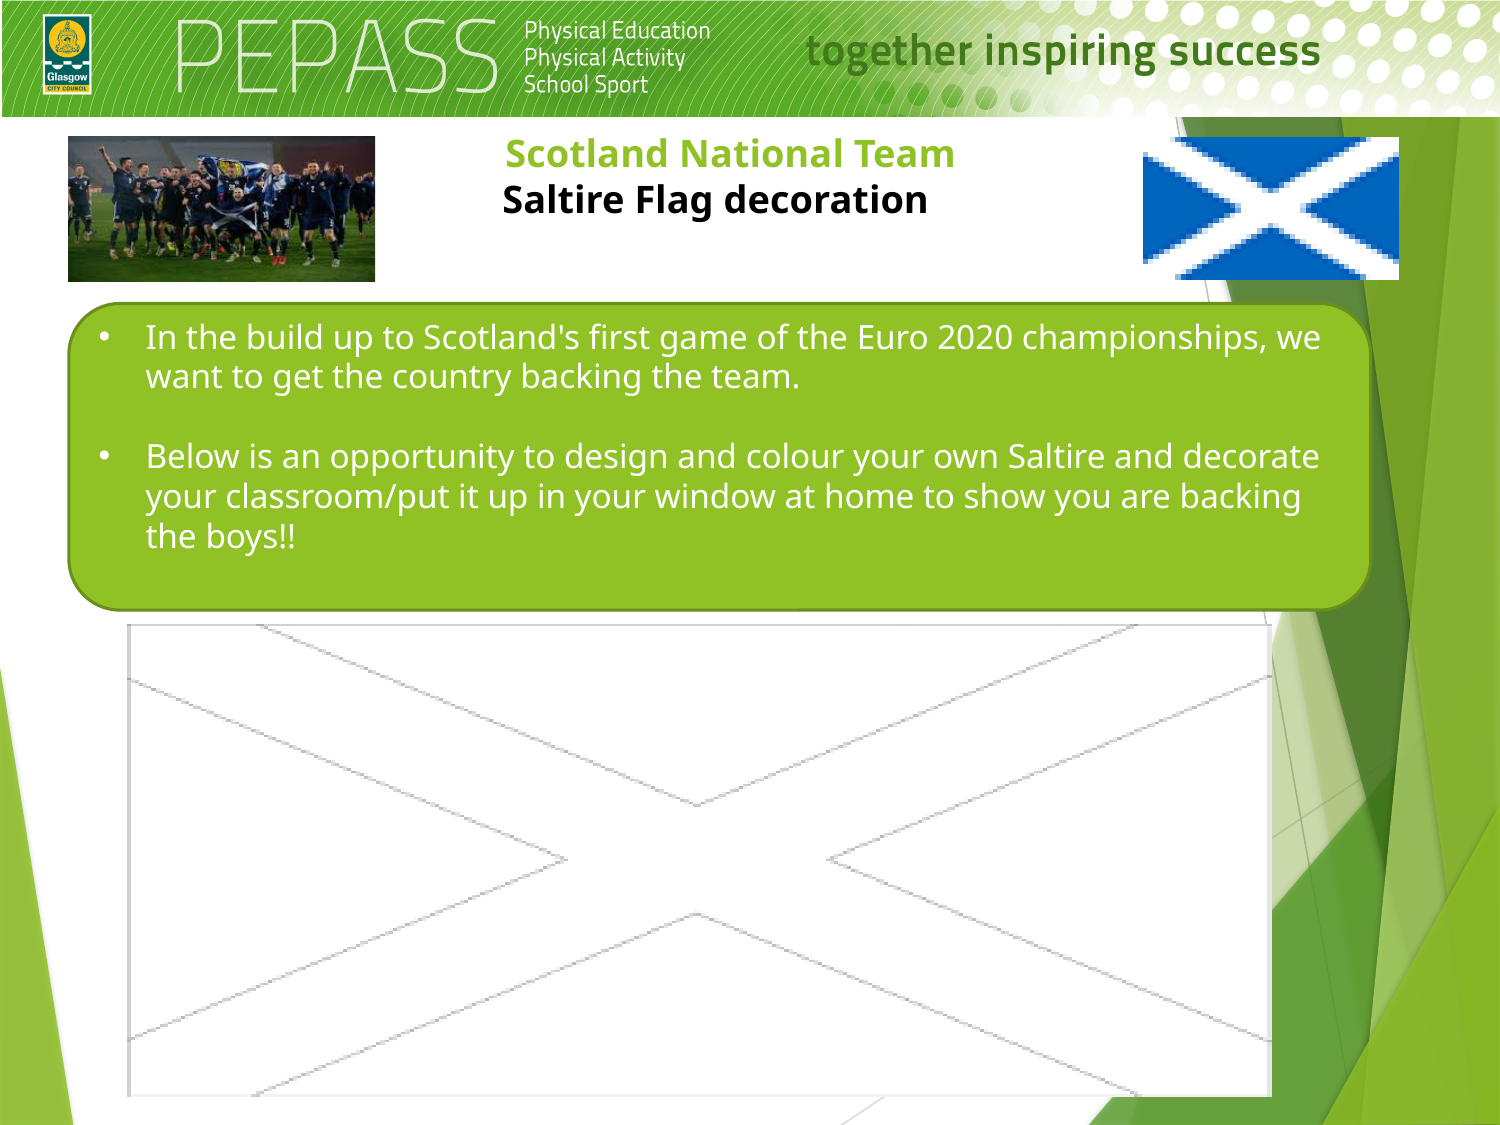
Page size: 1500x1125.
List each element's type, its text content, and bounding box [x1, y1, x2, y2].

picture [1143, 136, 1400, 281]
picture [0, 0, 1500, 117]
picture [126, 624, 1272, 1098]
text_box In the build up to Scotland's first game of the Euro 2020 championships, we want to get the country backing the team. Below is an opportunity to design and colour your own Saltire and decorate your classroom/put it up in your window at home to show you are backing the boys!!​ ​ [67, 301, 1373, 612]
picture [625, 339, 776, 455]
title Scotland National Team Saltire Flag decoration [246, 122, 1186, 281]
picture [67, 136, 376, 282]
